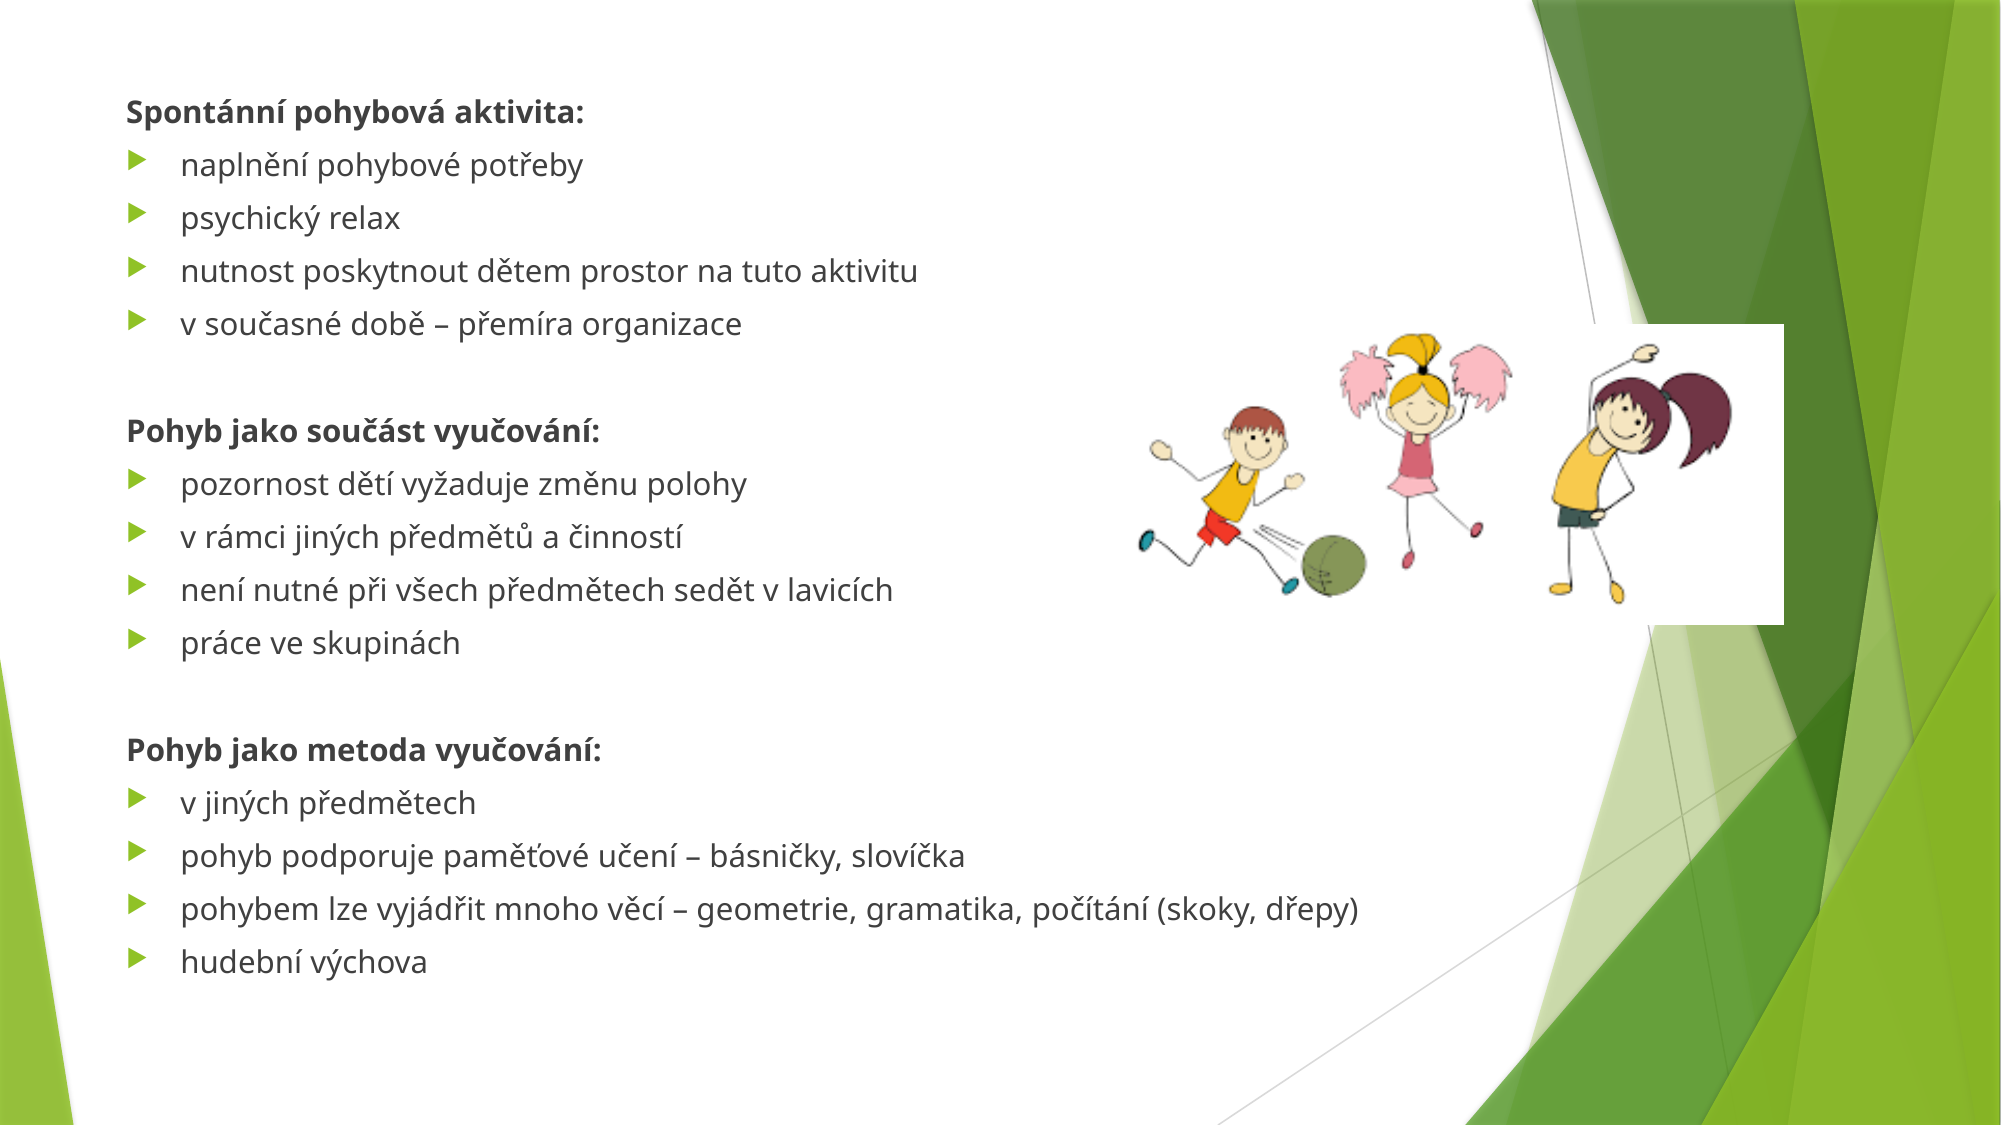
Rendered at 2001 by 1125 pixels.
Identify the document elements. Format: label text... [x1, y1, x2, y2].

picture [1063, 324, 1785, 626]
list Spontánní pohybová aktivita: naplnění pohybové potřeby psychický relax nutnost poskytnout dětem prostor na tuto aktivitu v současné době – přemíra organizace Pohyb jako součást vyučování: pozornost dětí vyžaduje změnu polohy v rámci jiných předmětů a činností není nutné při všech předmětech sedět v lavicích práce ve skupinách Pohyb jako metoda vyučování: v jiných předmětech pohyb podporuje paměťové učení – básničky, slovíčka pohybem lze vyjádřit mnoho věcí – geometrie, gramatika, počítání (skoky, dřepy) hudební výchova [111, 84, 1764, 991]
